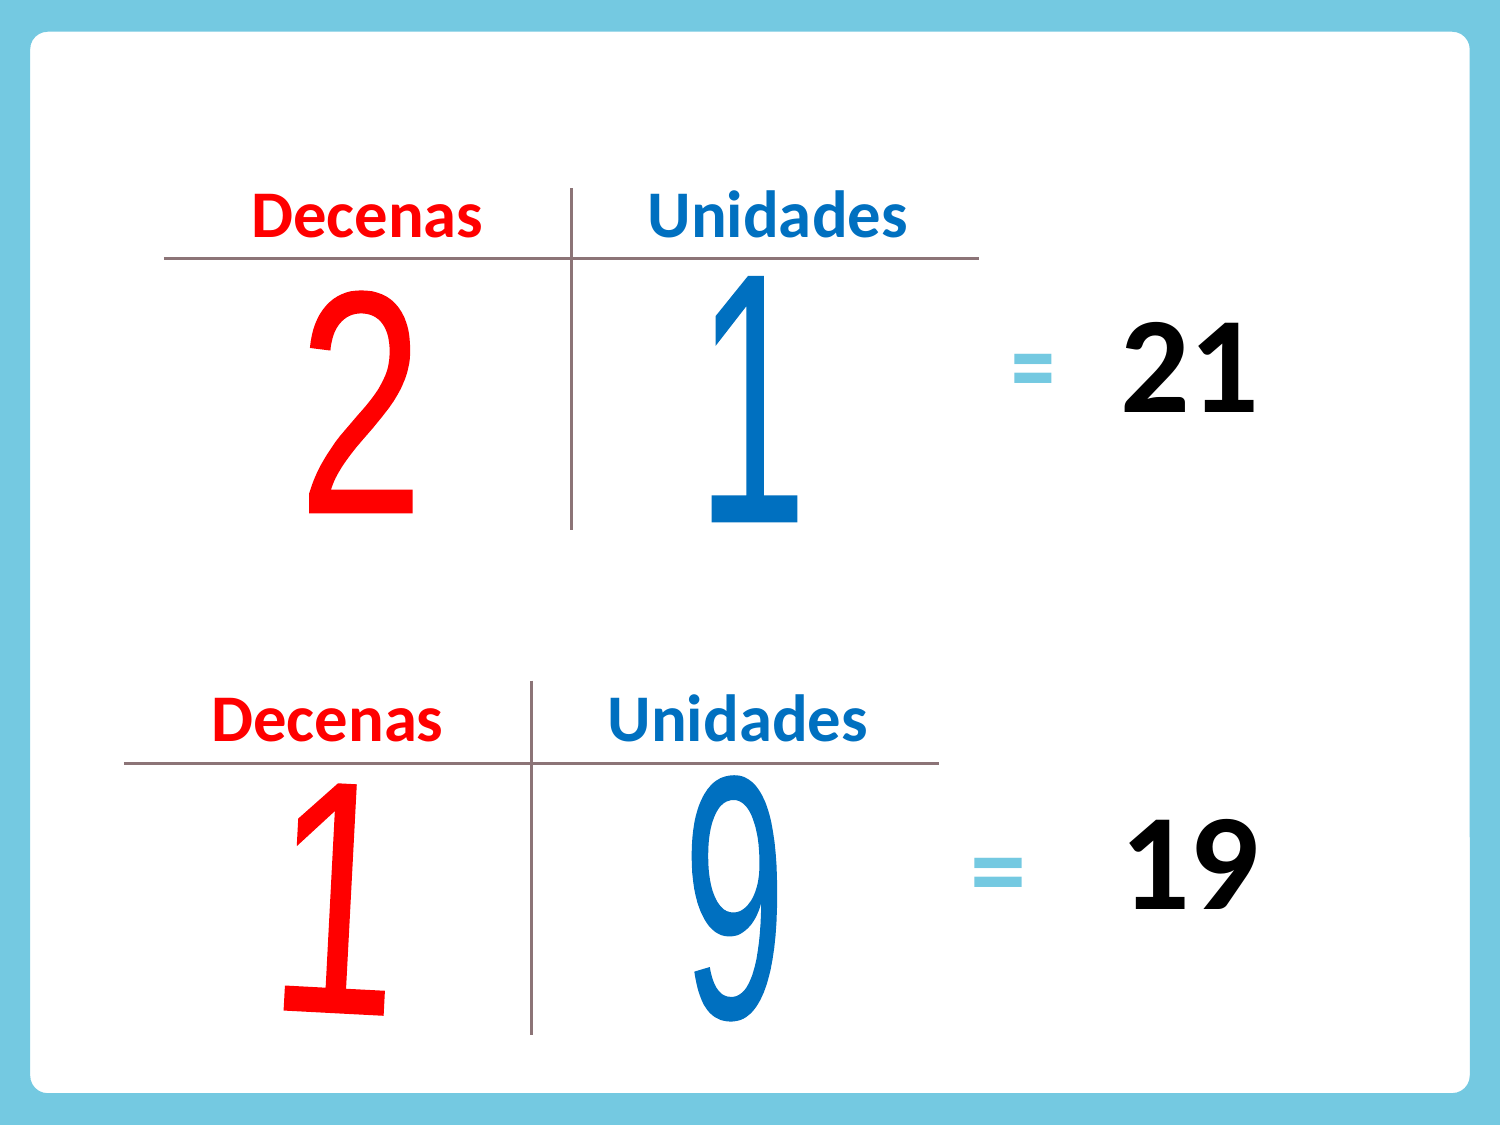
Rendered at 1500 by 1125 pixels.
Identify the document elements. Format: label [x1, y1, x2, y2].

text_box [163, 162, 1227, 531]
text_box [1051, 256, 1330, 457]
text_box [123, 667, 1188, 1036]
text_box [0, 0, 1500, 1125]
text_box [1051, 739, 1330, 947]
